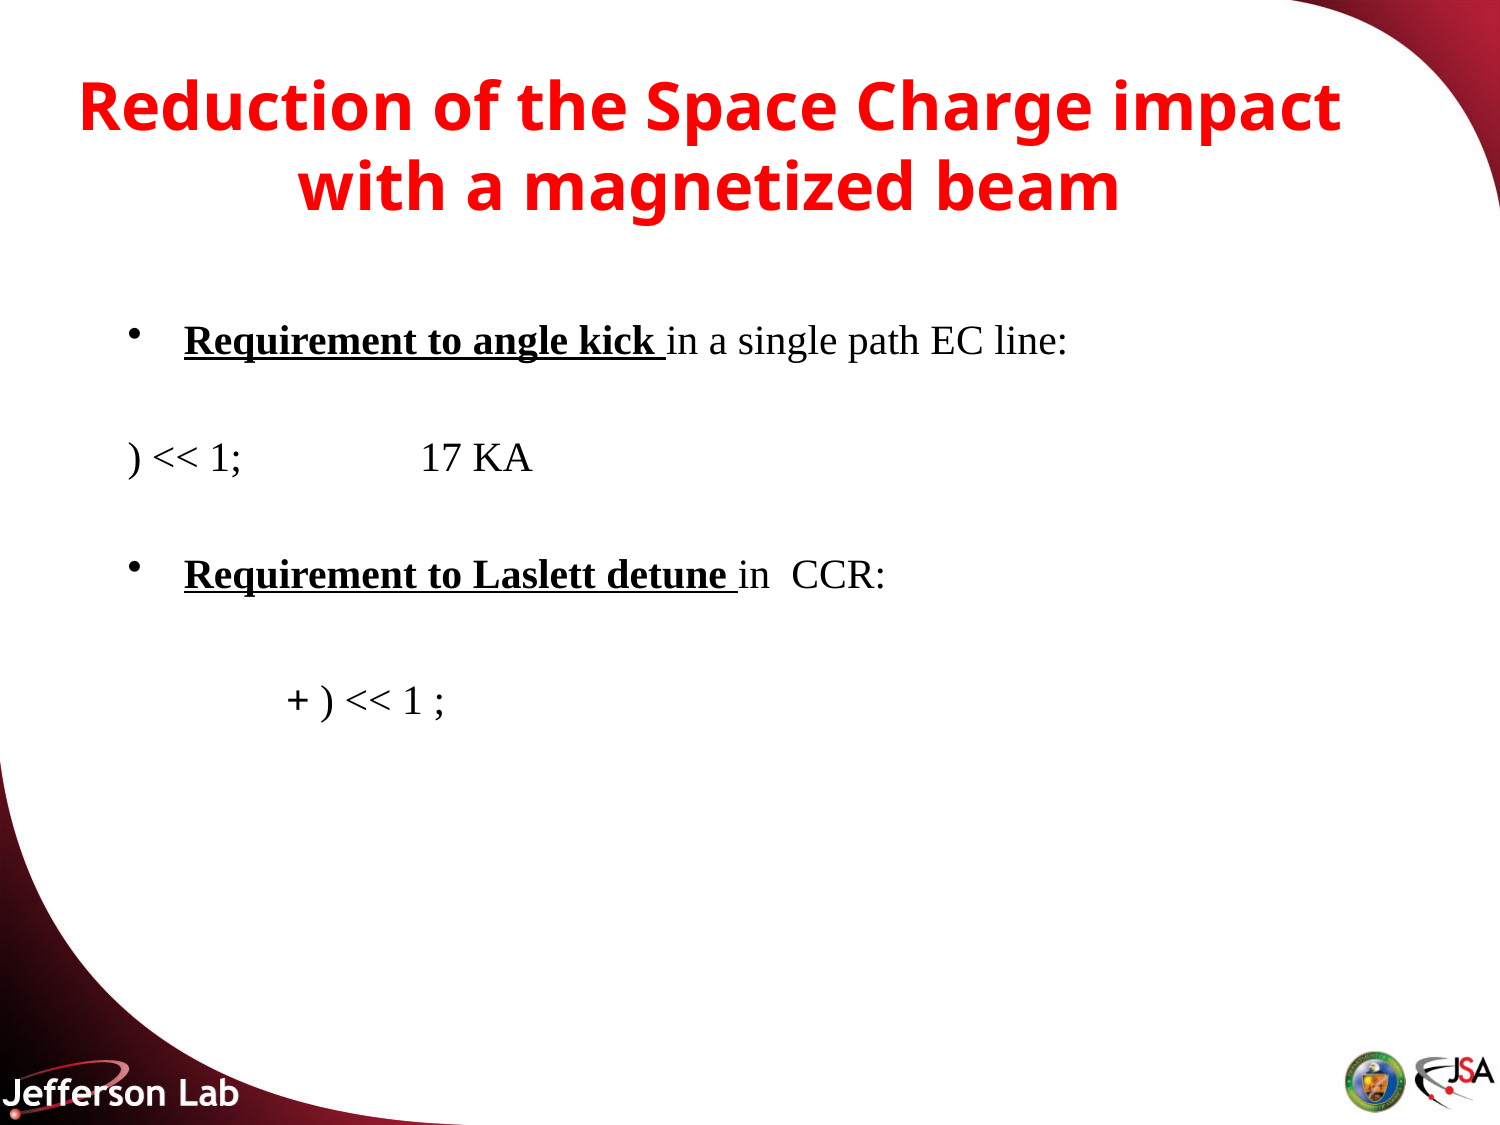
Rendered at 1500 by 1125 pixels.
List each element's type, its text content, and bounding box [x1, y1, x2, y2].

title Reduction of the Space Charge impact with a magnetized beam [50, 50, 1388, 238]
picture [0, 0, 1500, 1125]
